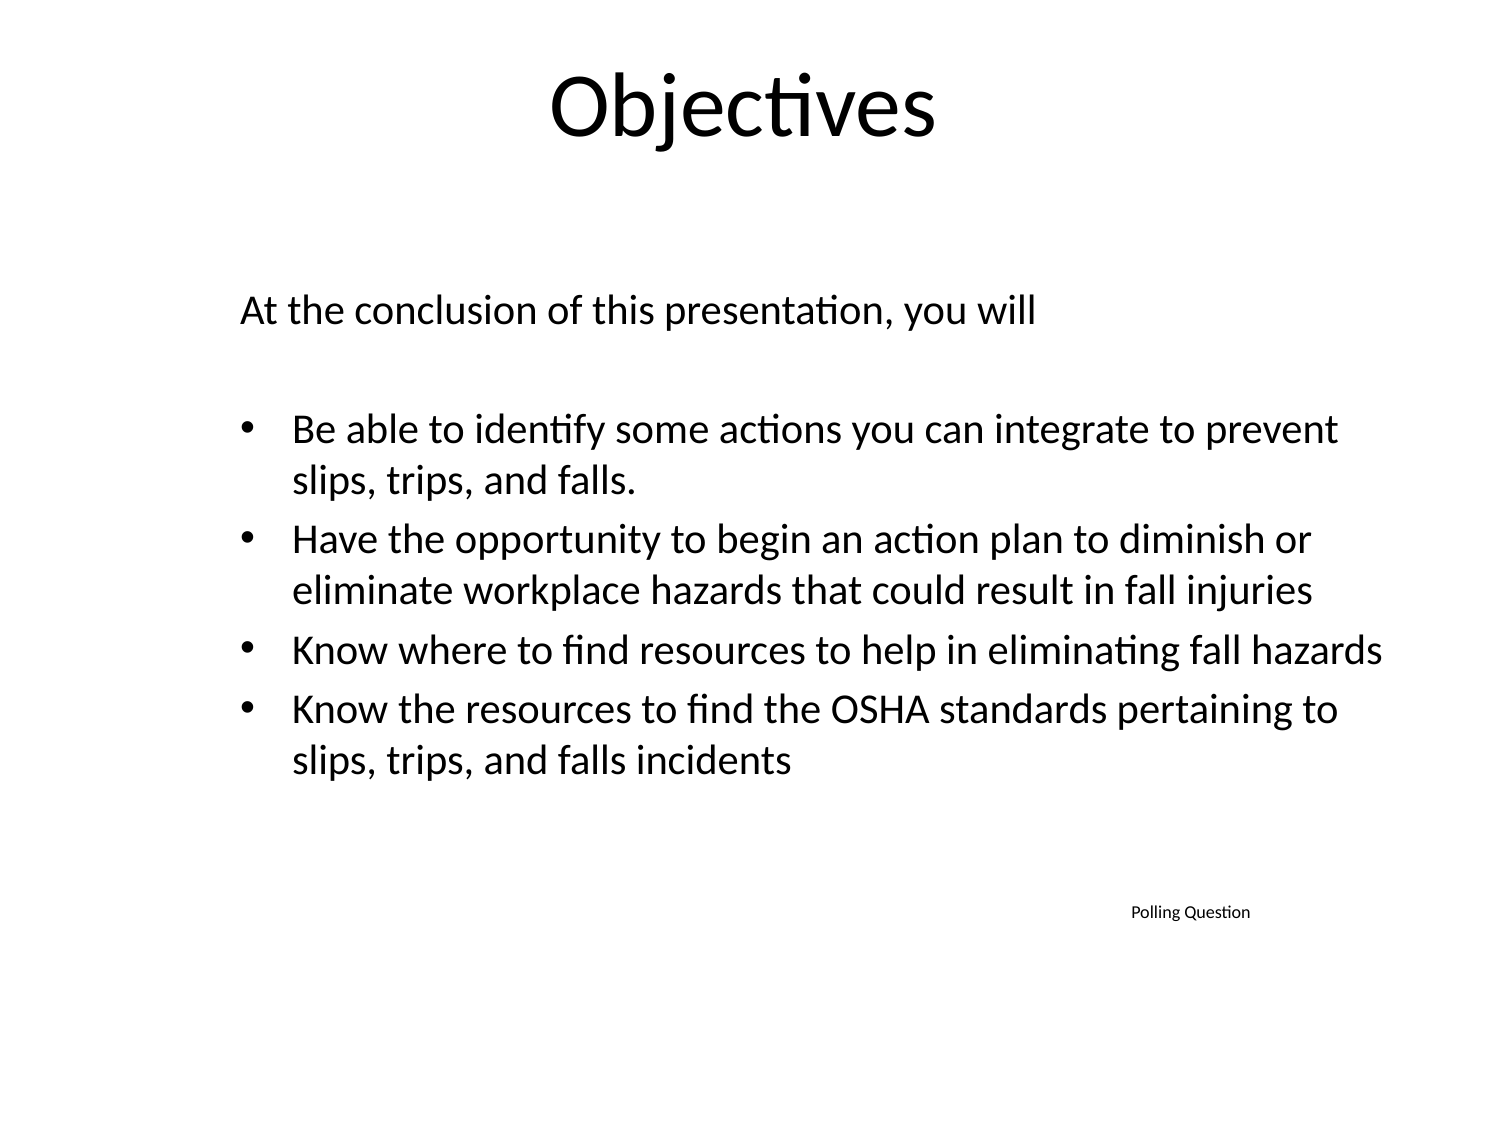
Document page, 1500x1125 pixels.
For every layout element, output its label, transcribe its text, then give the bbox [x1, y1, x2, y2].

list At the conclusion of this presentation, you will Be able to identify some actions you can integrate to prevent slips, trips, and falls. Have the opportunity to begin an action plan to diminish or eliminate workplace hazards that could result in fall injuries Know where to find resources to help in eliminating fall hazards Know the resources to find the OSHA standards pertaining to slips, trips, and falls incidents Polling Question [225, 275, 1413, 975]
title Objectives [324, 24, 1163, 175]
